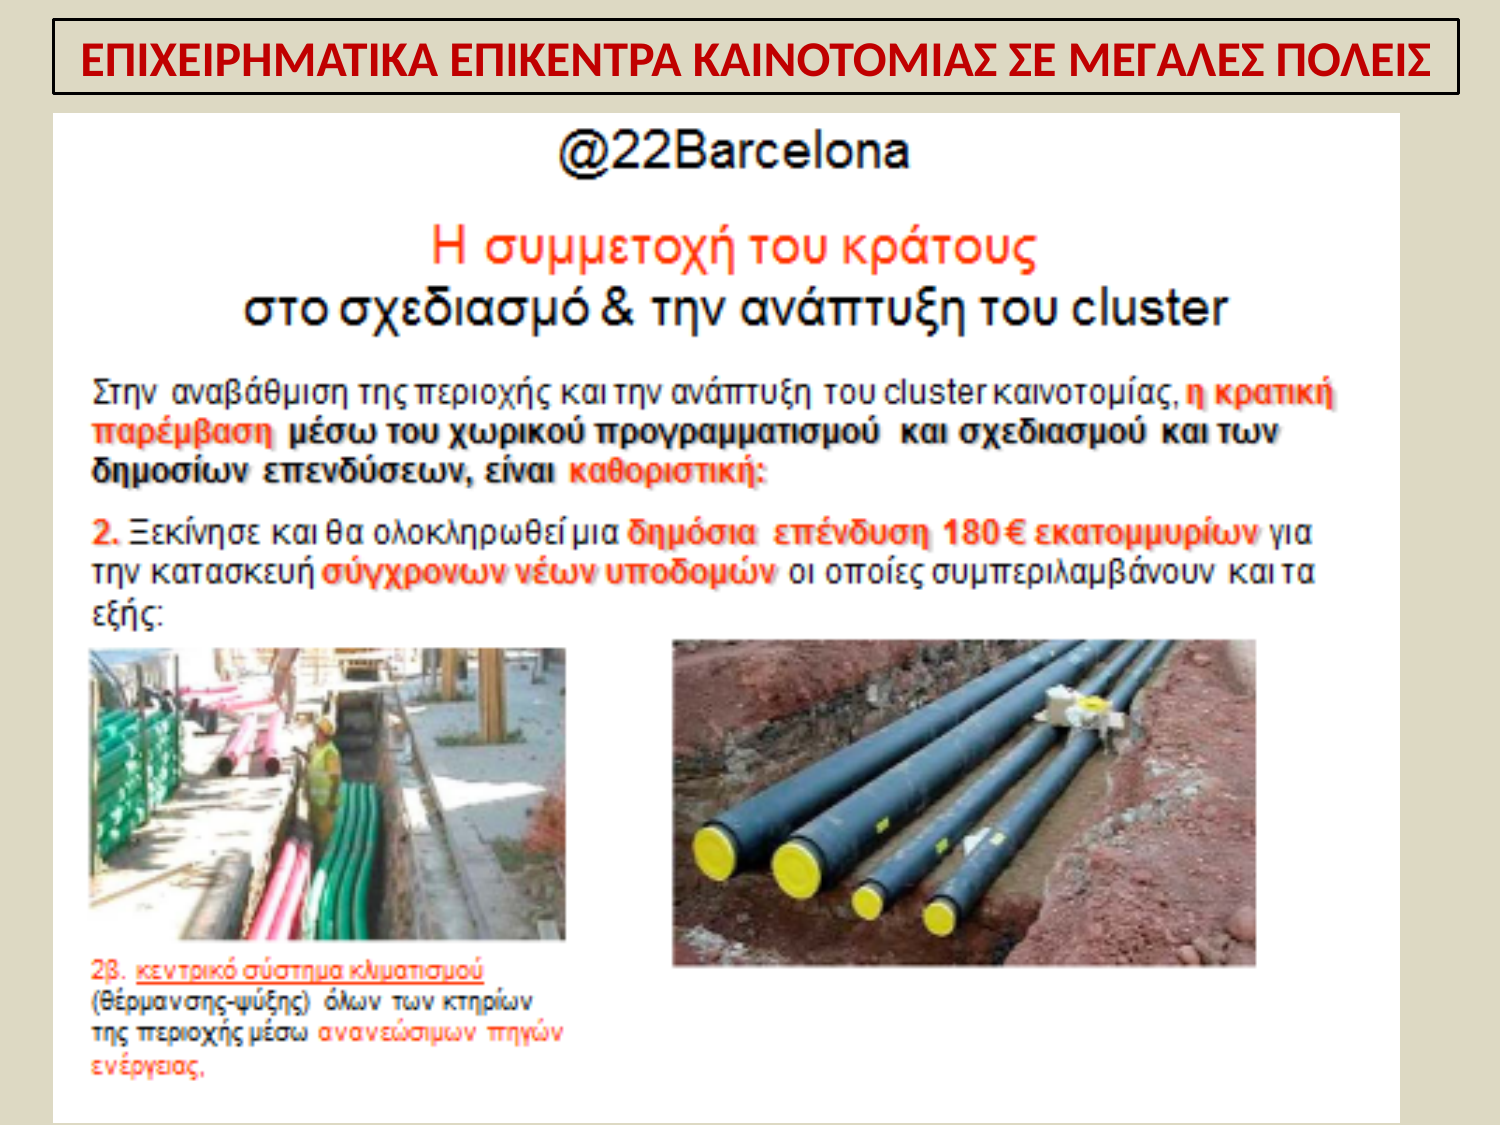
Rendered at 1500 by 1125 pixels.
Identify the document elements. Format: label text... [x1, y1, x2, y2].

text_box ΕΠΙΧΕΙΡΗΜΑΤΙΚΑ ΕΠΙΚΕΝΤΡΑ ΚΑΙΝΟΤΟΜΙΑΣ ΣΕ ΜΕΓΑΛΕΣ ΠΟΛΕΙΣ [53, 19, 1459, 94]
picture [53, 113, 1400, 1124]
